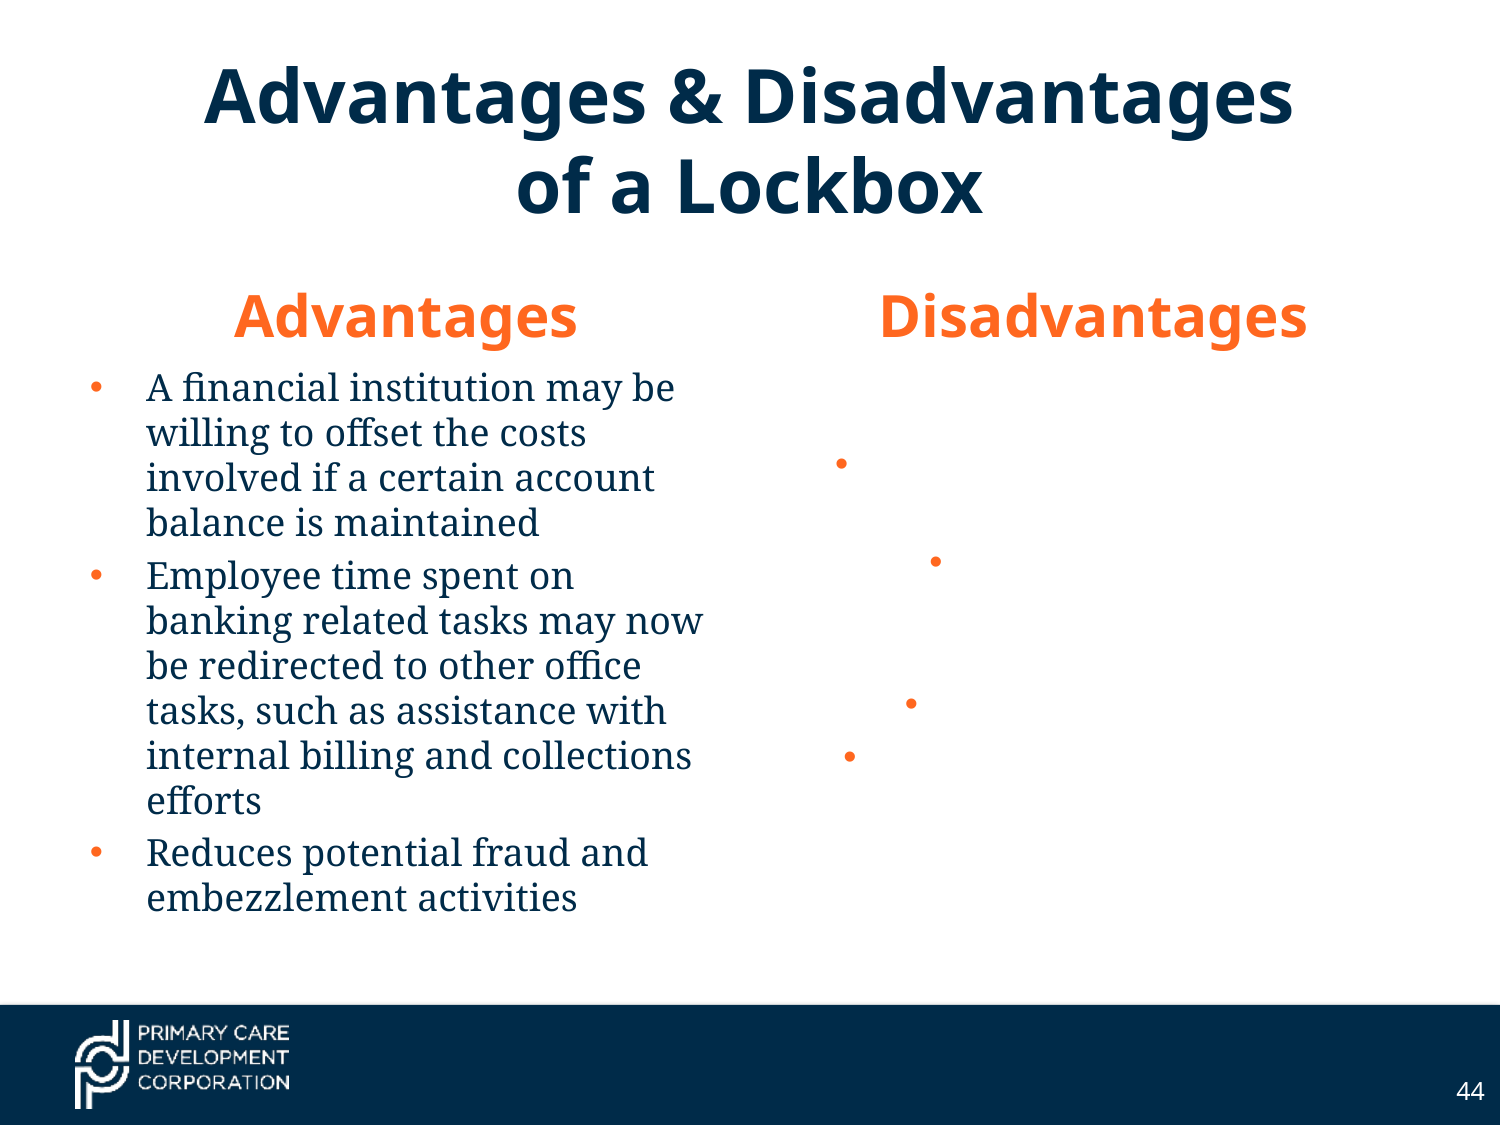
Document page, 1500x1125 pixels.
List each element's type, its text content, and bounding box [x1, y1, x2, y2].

list Disadvantages [761, 251, 1425, 356]
title Advantages & Disadvantages of a Lockbox [75, 45, 1425, 233]
list Funds may be directed to the wrong account Missing EOBs and other documents during the scanning process Receiving incorrect EOBs Potential delays in obtaining copies of EOBs [761, 356, 1425, 909]
slide_number 44 [1433, 1062, 1500, 1123]
picture [75, 1020, 289, 1109]
list A financial institution may be willing to offset the costs involved if a certain account balance is maintained Employee time spent on banking related tasks may now be redirected to other office tasks, such as assistance with internal billing and collections efforts Reduces potential fraud and embezzlement activities [75, 356, 738, 909]
list Advantages [75, 251, 738, 356]
